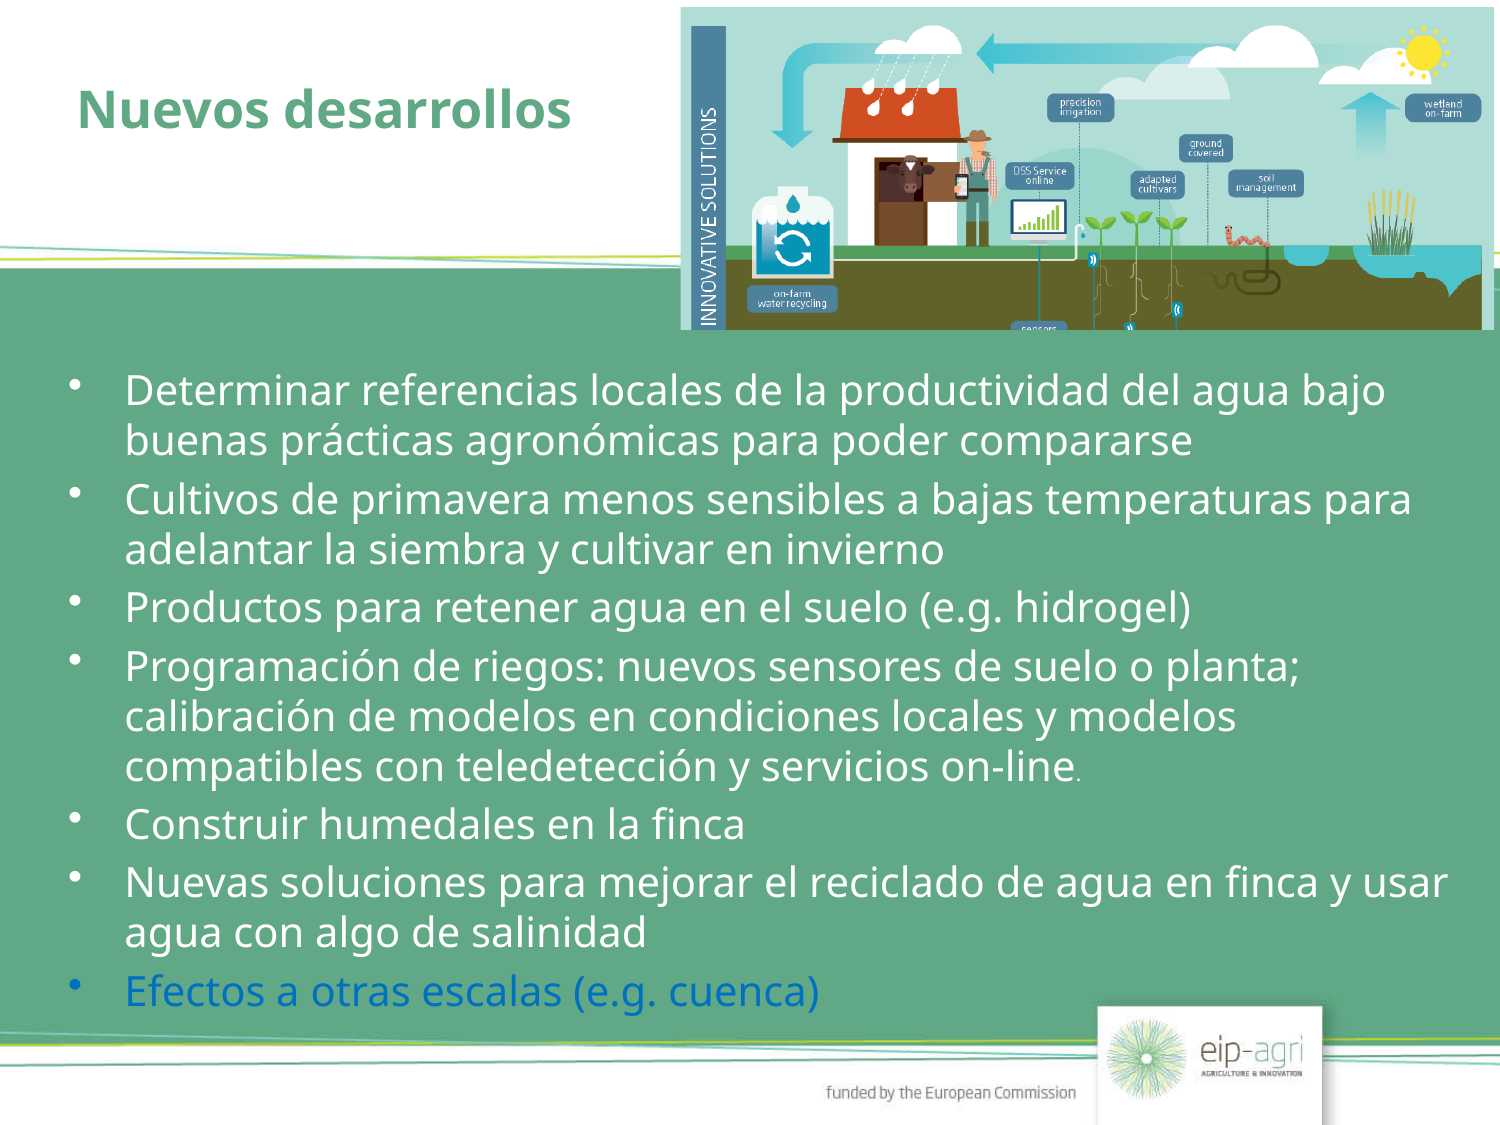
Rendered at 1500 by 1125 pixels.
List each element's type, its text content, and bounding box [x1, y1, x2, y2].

picture [0, 0, 1500, 1125]
title Nuevos desarrollos [61, 45, 680, 233]
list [680, 7, 1495, 331]
text_box Determinar referencias locales de la productividad del agua bajo buenas prácticas agronómicas para poder compararse Cultivos de primavera menos sensibles a bajas temperaturas para adelantar la siembra y cultivar en invierno Productos para retener agua en el suelo (e.g. hidrogel) Programación de riegos: nuevos sensores de suelo o planta; calibración de modelos en condiciones locales y modelos compatibles con teledetección y servicios on-line. Construir humedales en la finca Nuevas soluciones para mejorar el reciclado de agua en finca y usar agua con algo de salinidad Efectos a otras escalas (e.g. cuenca) [53, 338, 1500, 1041]
